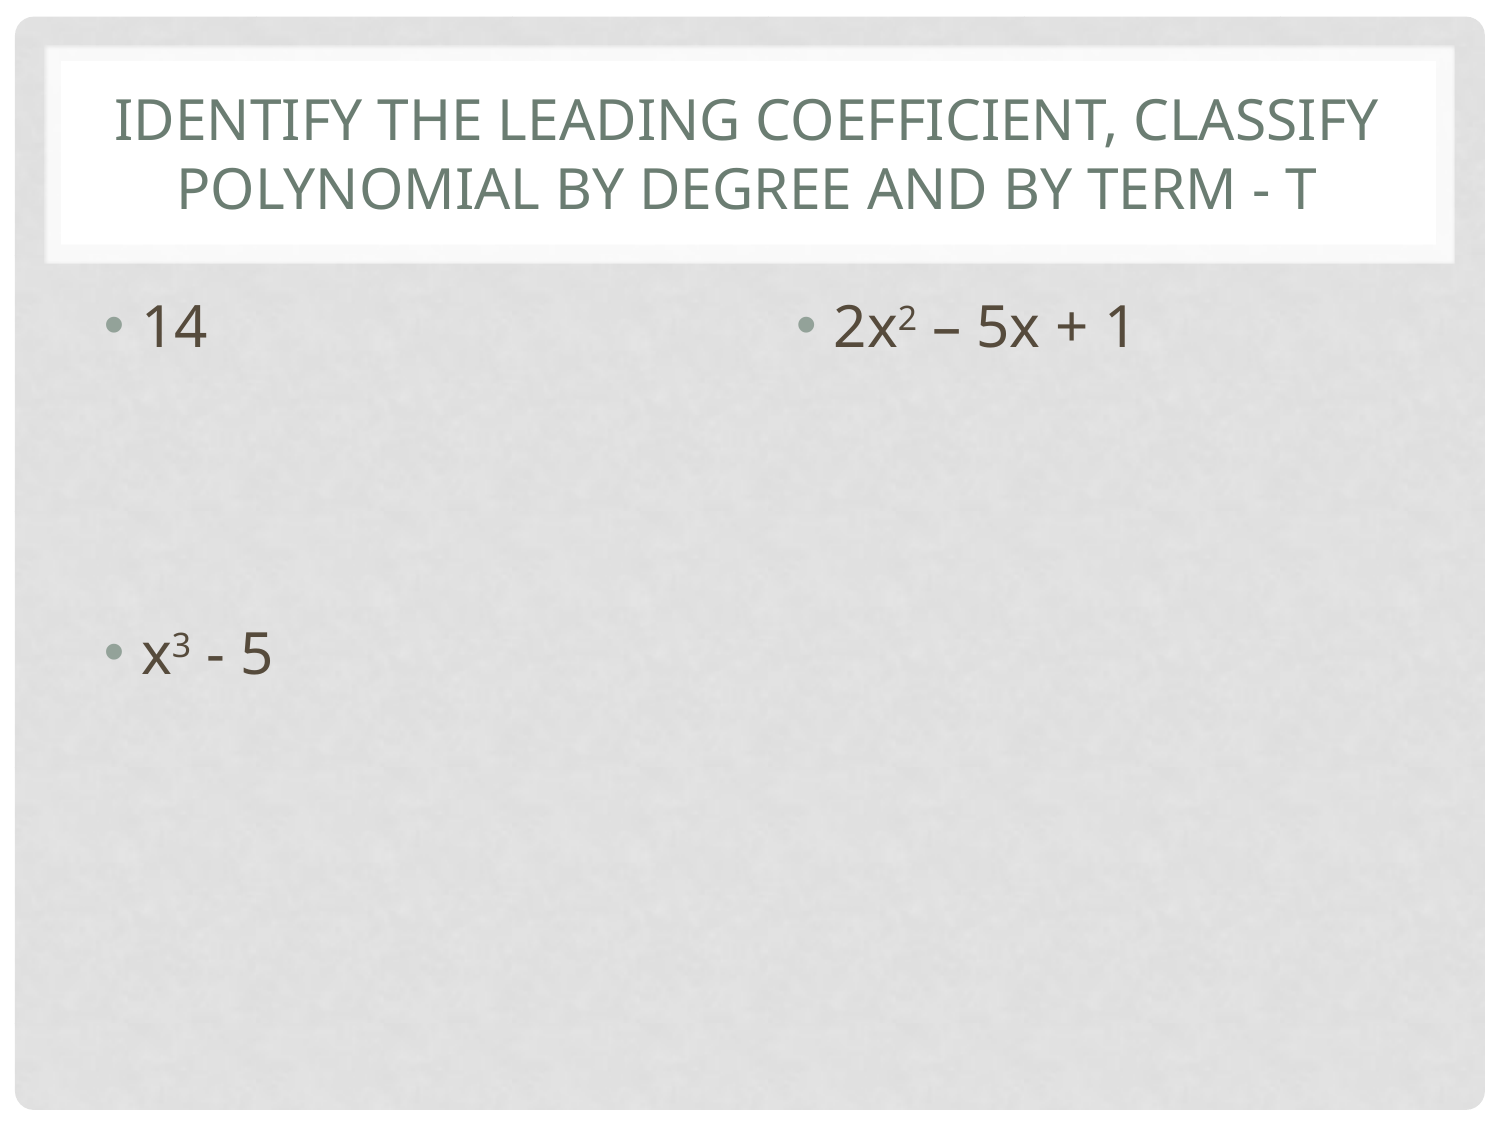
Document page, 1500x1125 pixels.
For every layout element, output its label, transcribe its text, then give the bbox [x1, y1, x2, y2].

title Identify the leading coefficient, classify polynomial by degree and by term - T [69, 66, 1425, 238]
list 14 x3 - 5 [69, 281, 733, 1005]
list 2x2 – 5x + 1 [762, 281, 1425, 1005]
